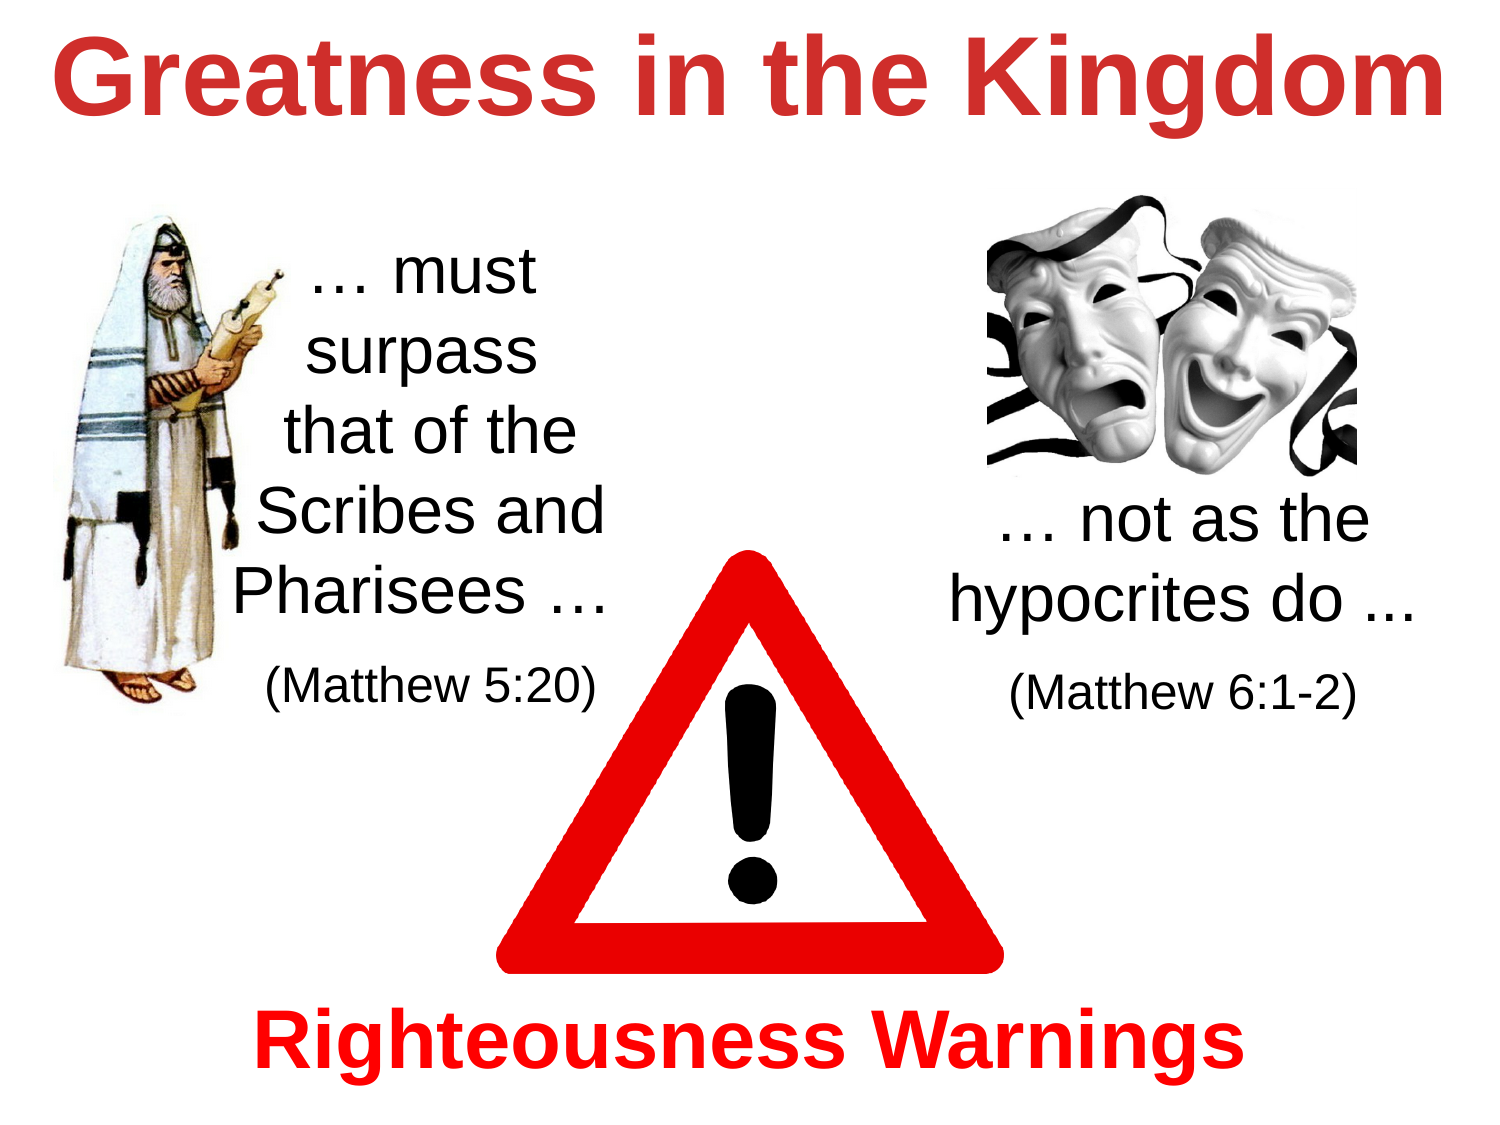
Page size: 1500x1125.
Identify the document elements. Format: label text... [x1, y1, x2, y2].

text_box Righteousness Warnings [0, 977, 1500, 1093]
text_box Greatness in the Kingdom [0, 0, 1500, 146]
text_box … must surpass that of the Scribes and Pharisees … (Matthew 5:20) [295, 219, 668, 720]
picture [495, 550, 1005, 975]
text_box … not as the hypocrites do ... (Matthew 6:1-2) [884, 466, 1483, 727]
picture [986, 187, 1358, 480]
picture [52, 190, 291, 717]
